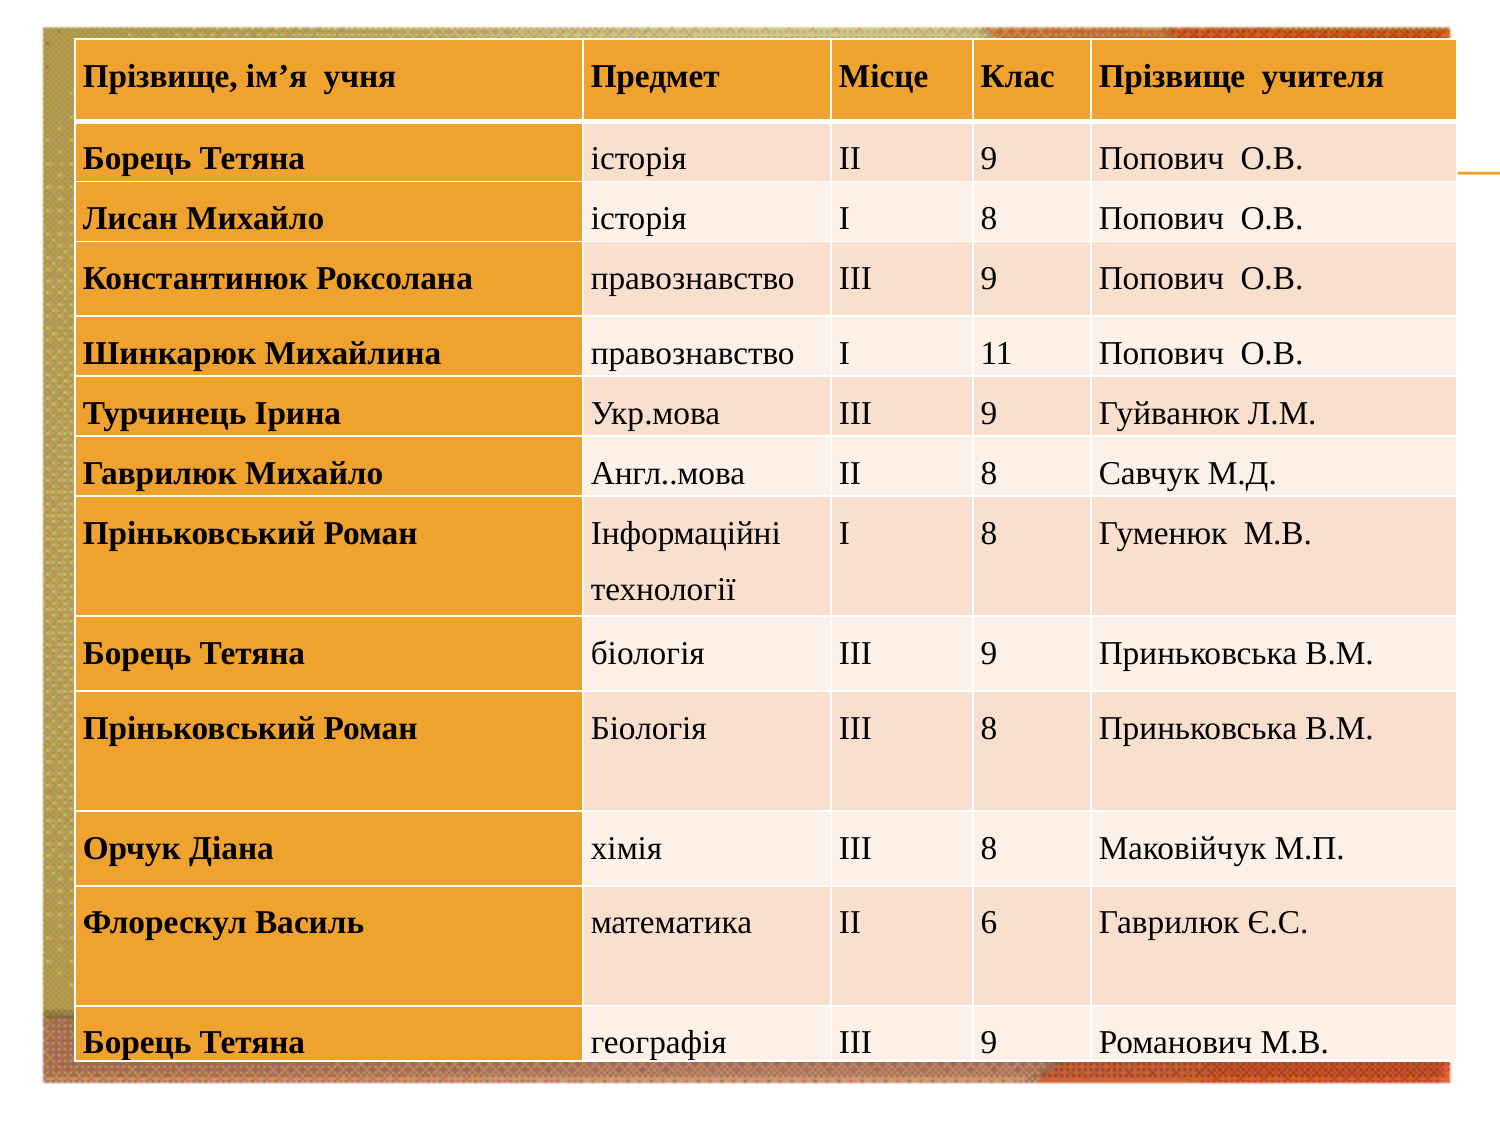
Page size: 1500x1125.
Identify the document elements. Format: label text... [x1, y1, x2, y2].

table_cell Романович М.В. [1092, 1007, 1456, 1060]
table_cell Попович О.В. [1092, 182, 1456, 241]
table_cell історія [584, 124, 830, 181]
table_cell Турчинець Ірина [76, 377, 582, 435]
table_cell правознавство [584, 242, 830, 315]
table_cell математика [584, 887, 830, 1005]
table_cell І [832, 317, 972, 375]
picture [0, 0, 1500, 1125]
table_cell ІІ [832, 887, 972, 1005]
table_cell Константинюк Роксолана [76, 242, 582, 315]
table_cell Флорескул Василь [76, 887, 582, 1005]
table_cell Попович О.В. [1092, 317, 1456, 375]
table_cell Укр.мова [584, 377, 830, 435]
table_cell ІІІ [832, 692, 972, 810]
table_header Прізвище учителя [1092, 40, 1456, 119]
table_cell біологія [584, 617, 830, 690]
table_cell Маковійчук М.П. [1092, 812, 1456, 885]
table_cell Гуйванюк Л.М. [1092, 377, 1456, 435]
table_cell 9 [974, 377, 1090, 435]
table_cell Гуменюк М.В. [1092, 497, 1456, 615]
table_cell Біологія [584, 692, 830, 810]
table_cell географія [584, 1007, 830, 1060]
table_cell Шинкарюк Михайлина [76, 317, 582, 375]
table_cell Борець Тетяна [76, 1007, 582, 1060]
table_cell Борець Тетяна [76, 617, 582, 690]
table_cell Гаврилюк Є.С. [1092, 887, 1456, 1005]
table_cell 8 [974, 812, 1090, 885]
table_cell хімія [584, 812, 830, 885]
table_header Клас [974, 40, 1090, 119]
table_cell Савчук М.Д. [1092, 437, 1456, 495]
table_cell 8 [974, 437, 1090, 495]
table_cell 9 [974, 124, 1090, 181]
table_header Прізвище, ім’я учня [76, 40, 582, 119]
table_cell 11 [974, 317, 1090, 375]
table_cell І [832, 182, 972, 241]
table_cell 8 [974, 692, 1090, 810]
table_cell Попович О.В. [1092, 124, 1456, 181]
table_cell Гаврилюк Михайло [76, 437, 582, 495]
table_cell 8 [974, 182, 1090, 241]
table_cell Борець Тетяна [76, 124, 582, 181]
table_cell ІІІ [832, 812, 972, 885]
table_cell правознавство [584, 317, 830, 375]
table_cell Інформаційні технології [584, 497, 830, 615]
table_cell ІІІ [832, 242, 972, 315]
table_header Місце [832, 40, 972, 119]
table_cell ІІІ [832, 617, 972, 690]
table_cell ІІІ [832, 377, 972, 435]
table_header Предмет [584, 40, 830, 119]
table_cell 9 [974, 617, 1090, 690]
table_cell Пріньковський Роман [76, 692, 582, 810]
table_cell Приньковська В.М. [1092, 692, 1456, 810]
table_cell ІІ [832, 437, 972, 495]
table_cell 9 [974, 242, 1090, 315]
table_cell ІІ [832, 124, 972, 181]
table_cell Приньковська В.М. [1092, 617, 1456, 690]
table_cell 9 [974, 1007, 1090, 1060]
table_cell історія [584, 182, 830, 241]
table_cell 6 [974, 887, 1090, 1005]
table_cell ІІІ [832, 1007, 972, 1060]
table_cell Пріньковський Роман [76, 497, 582, 615]
table_cell Лисан Михайло [76, 182, 582, 241]
table_cell Англ..мова [584, 437, 830, 495]
table_cell Орчук Діана [76, 812, 582, 885]
table_cell Попович О.В. [1092, 242, 1456, 315]
table_cell 8 [974, 497, 1090, 615]
table_cell І [832, 497, 972, 615]
